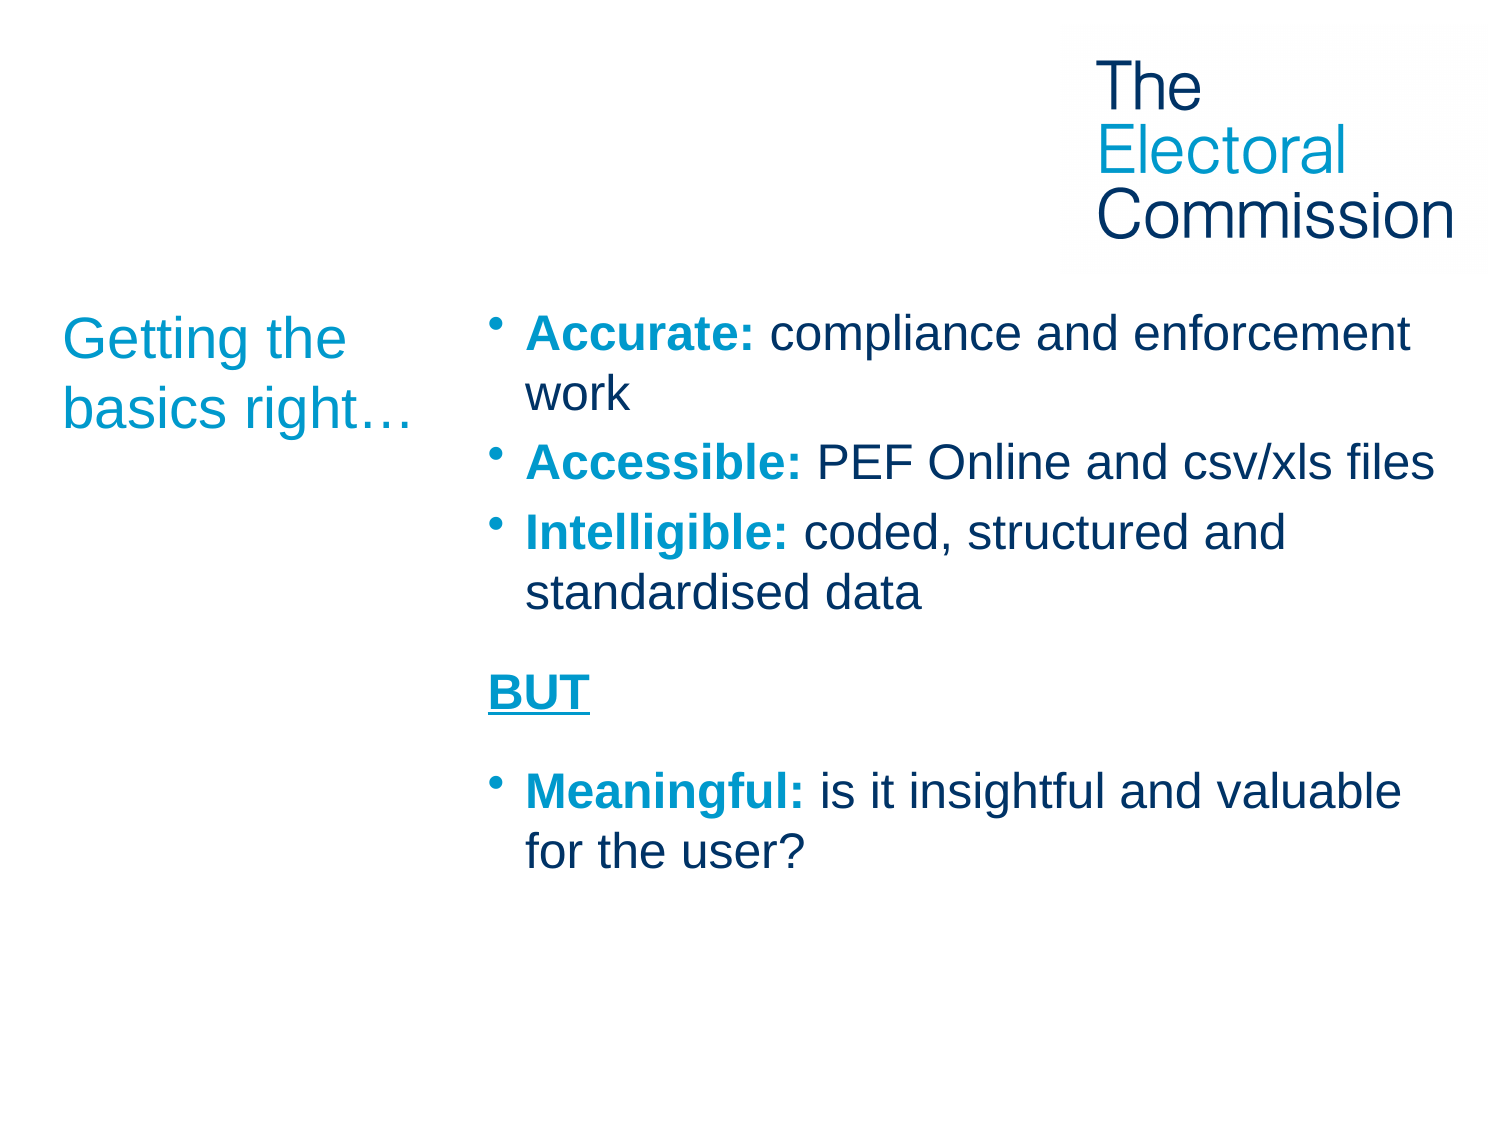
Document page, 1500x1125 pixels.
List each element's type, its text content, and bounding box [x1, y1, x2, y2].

title Getting the basics right… [62, 299, 476, 1000]
picture [1060, 24, 1488, 274]
list Accurate: compliance and enforcement work Accessible: PEF Online and csv/xls files Intelligible: coded, structured and standardised data BUT Meaningful: is it insightful and valuable for the user? [487, 299, 1463, 1000]
